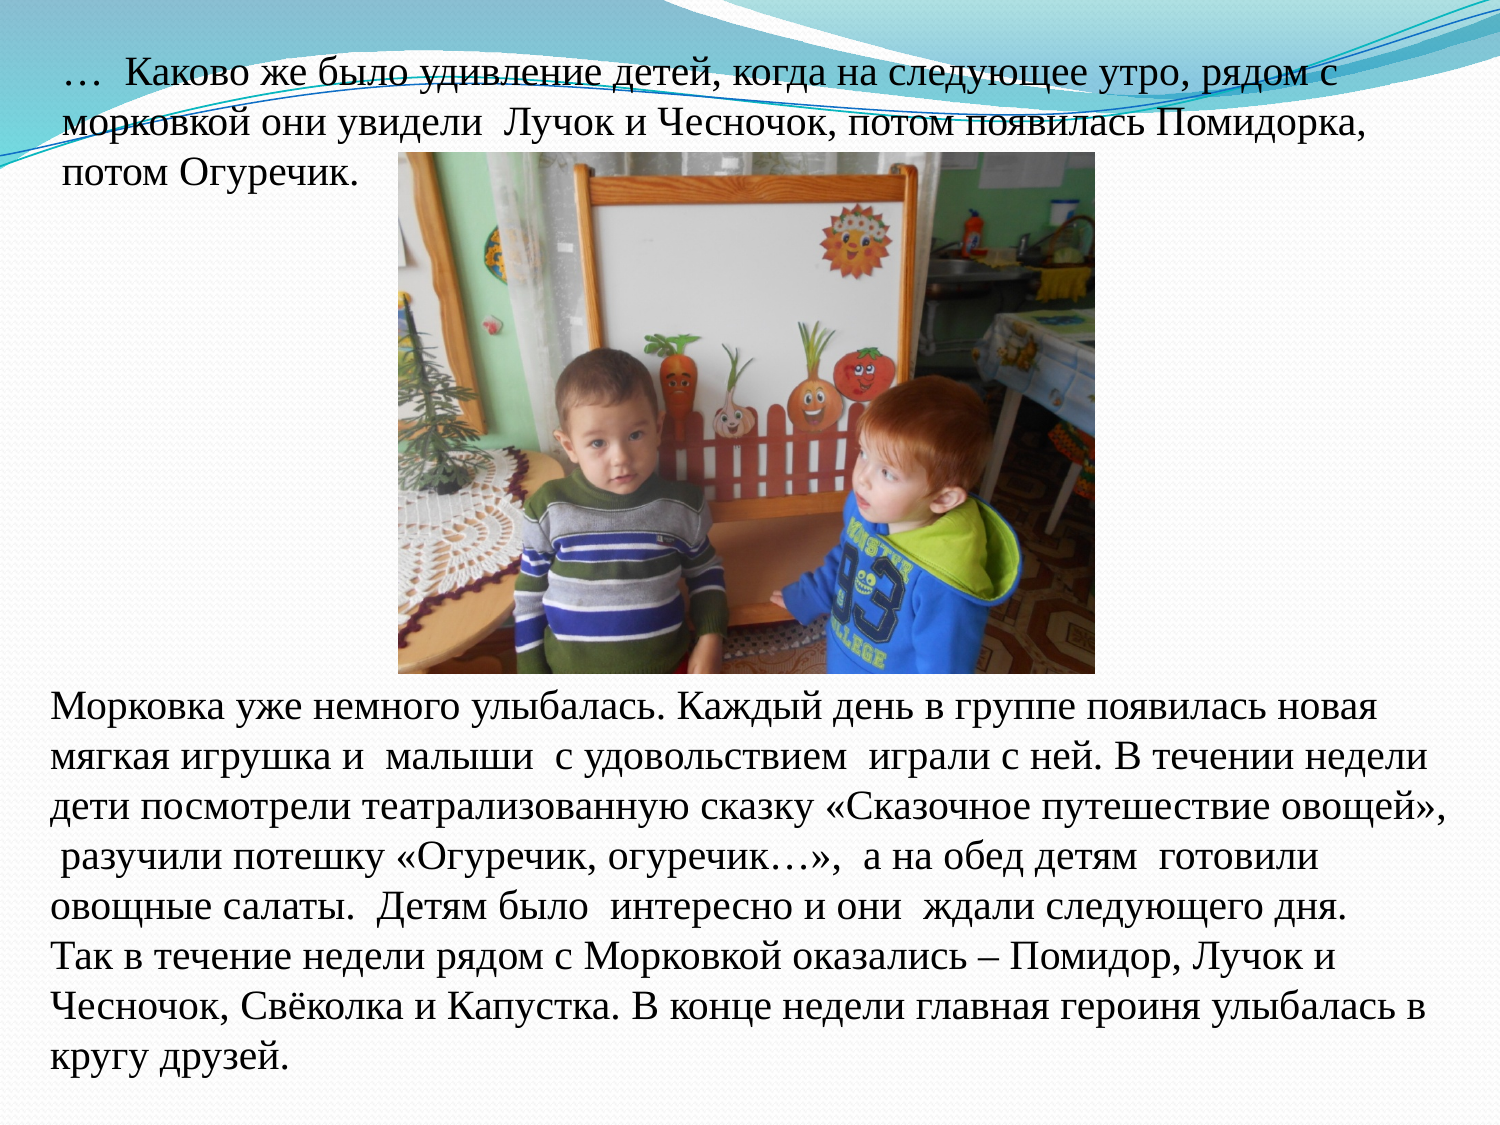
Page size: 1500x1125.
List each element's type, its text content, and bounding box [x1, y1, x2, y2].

text_box Морковка уже немного улыбалась. Каждый день в группе появилась новая мягкая игрушка и малыши с удовольствием играли с ней. В течении недели дети посмотрели театрализованную сказку «Сказочное путешествие овощей», разучили потешку «Огуречик, огуречик…», а на обед детям готовили овощные салаты. Детям было интересно и они ждали следующего дня. Так в течение недели рядом с Морковкой оказались – Помидор, Лучок и Чесночок, Свёколка и Капустка. В конце недели главная героиня улыбалась в кругу друзей. [35, 669, 1465, 1085]
picture [398, 152, 1095, 675]
text_box … Каково же было удивление детей, когда на следующее утро, рядом с морковкой они увидели Лучок и Чесночок, потом появилась Помидорка, потом Огуречик. [46, 36, 1395, 247]
